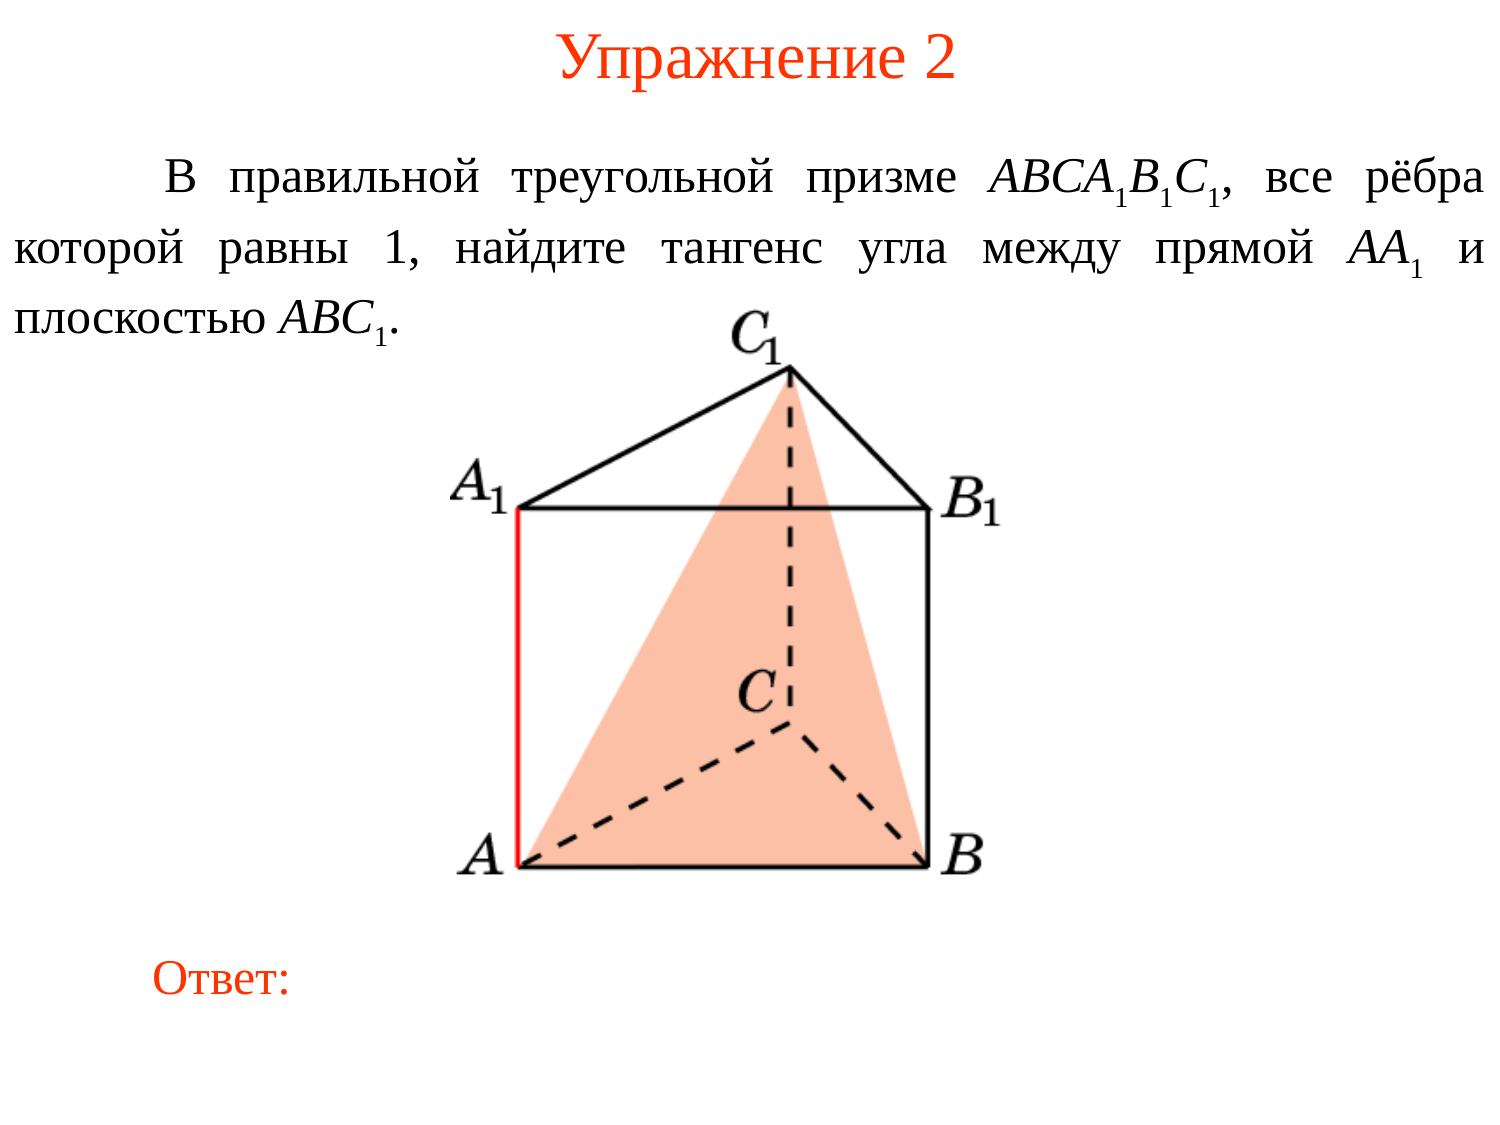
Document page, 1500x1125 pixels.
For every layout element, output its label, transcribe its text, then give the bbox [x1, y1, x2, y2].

title Упражнение 2 [118, 7, 1394, 96]
picture [449, 299, 1006, 892]
text_box В правильной треугольной призме ABCA1B1C1, все рёбра которой равны 1, найдите тангенс угла между прямой AA1 и плоскостью ABC1. [0, 134, 1500, 360]
